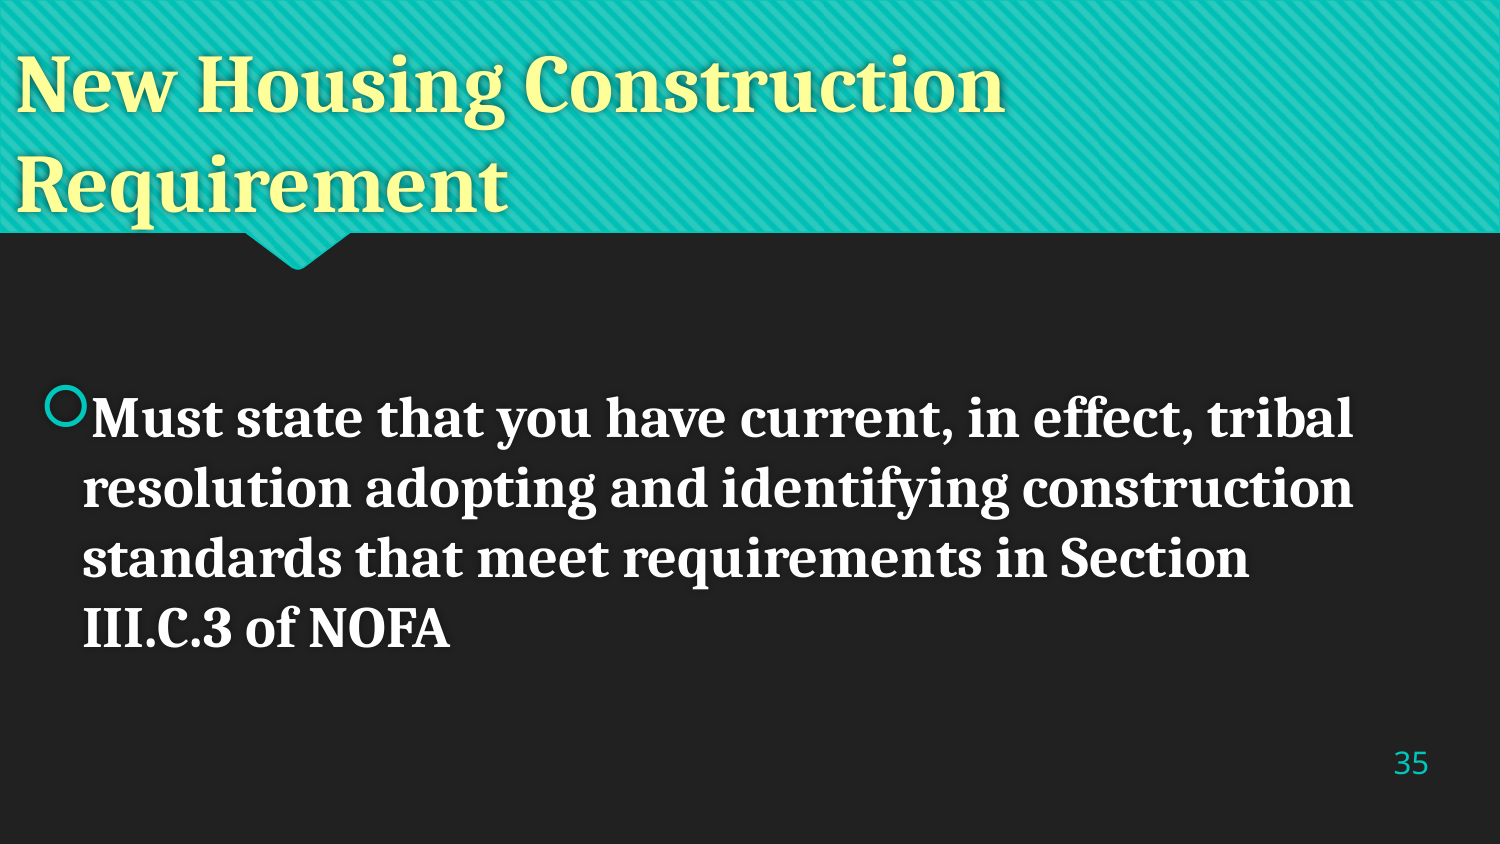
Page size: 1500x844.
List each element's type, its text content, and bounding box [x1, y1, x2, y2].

title New Housing Construction Requirement [0, 109, 1488, 237]
list Must state that you have current, in effect, tribal resolution adopting and identifying construction standards that meet requirements in Section III.C.3 of NOFA [24, 334, 1425, 704]
slide_number 35 [1313, 727, 1445, 789]
